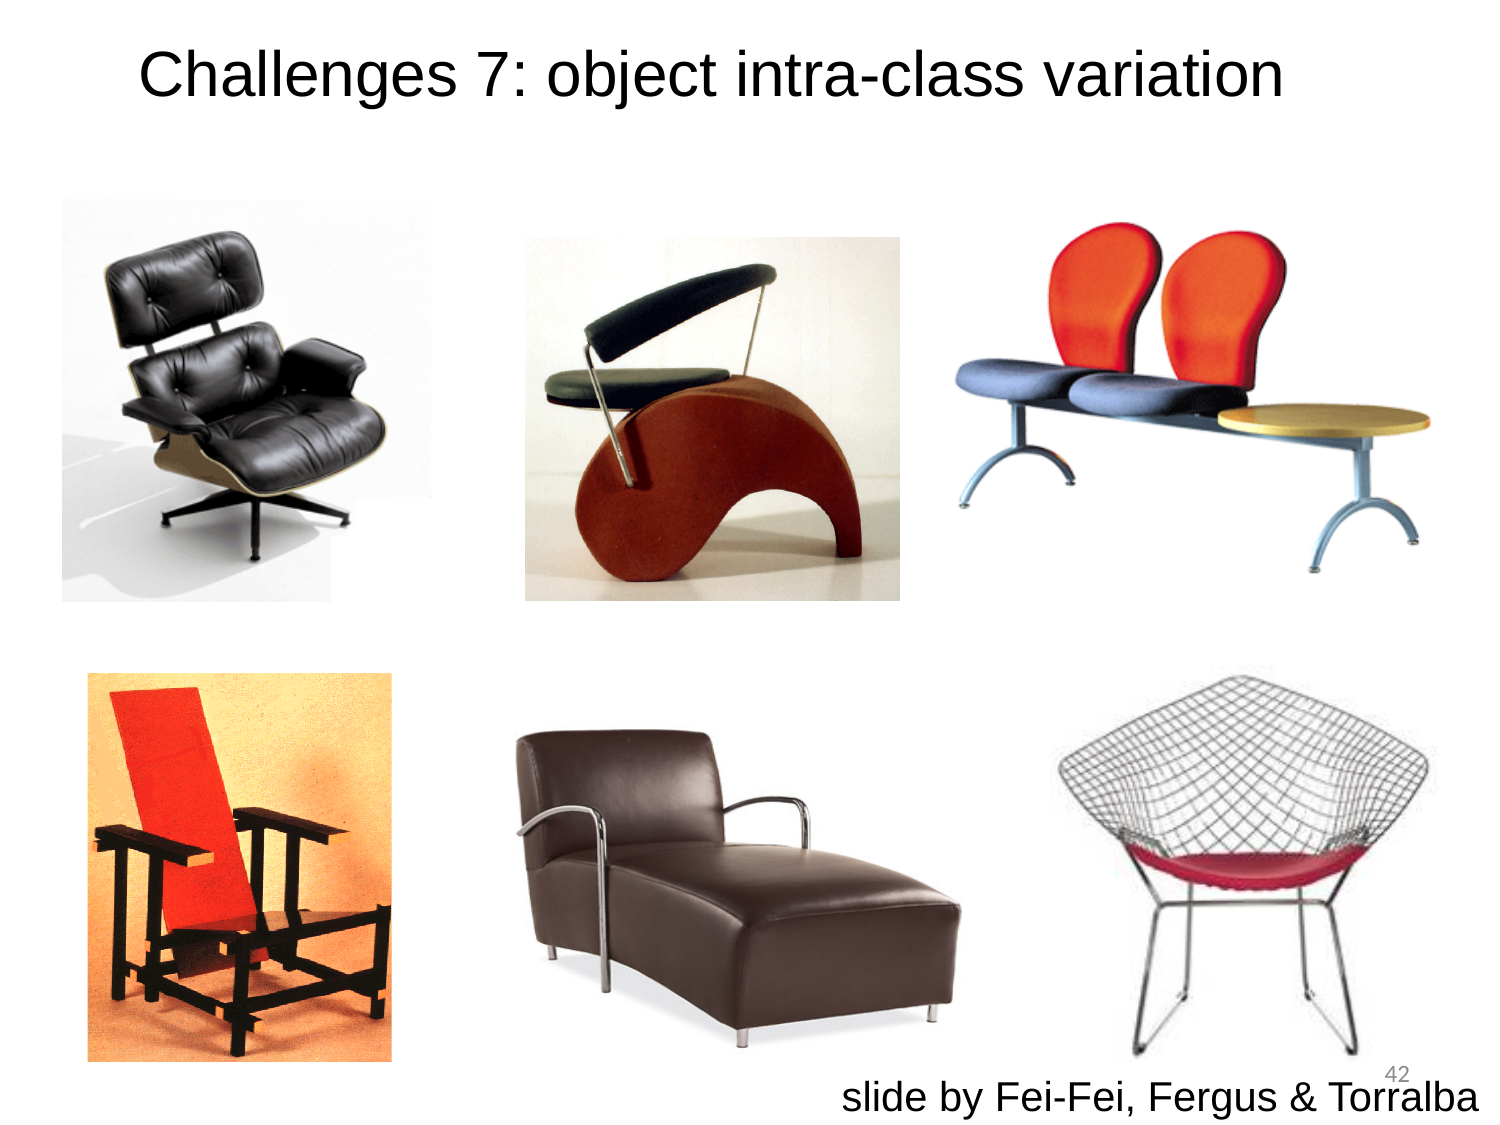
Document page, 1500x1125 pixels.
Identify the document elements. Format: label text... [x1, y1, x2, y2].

text_box slide by Fei-Fei, Fergus & Torralba [826, 1062, 1500, 1125]
picture [87, 673, 392, 1062]
picture [474, 723, 1001, 1054]
picture [924, 199, 1465, 576]
slide_number 42 [1074, 1071, 1425, 1103]
picture [524, 237, 901, 601]
title Challenges 7: object intra-class variation [37, 24, 1388, 118]
picture [1049, 649, 1476, 1062]
picture [62, 199, 431, 602]
